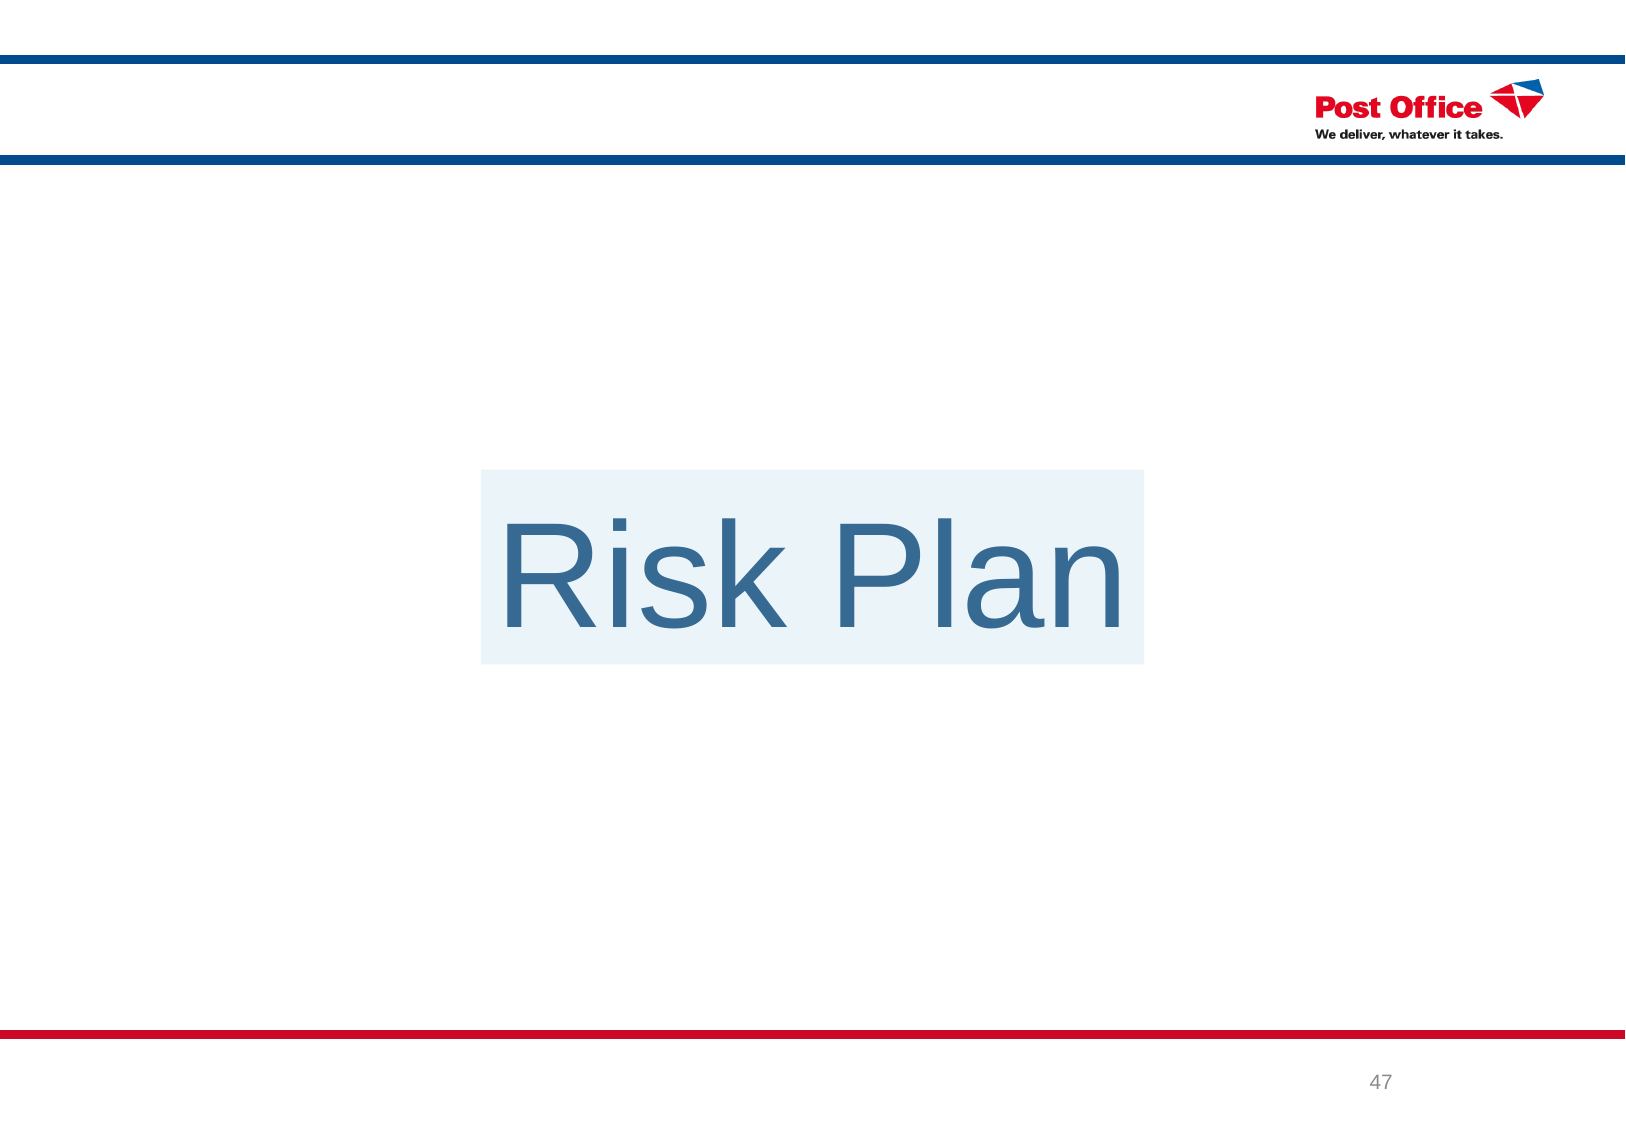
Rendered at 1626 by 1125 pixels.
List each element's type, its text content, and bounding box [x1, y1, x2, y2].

slide_number 47 [1206, 1051, 1557, 1112]
picture [1315, 79, 1544, 140]
text_box Risk Plan [480, 469, 1145, 665]
